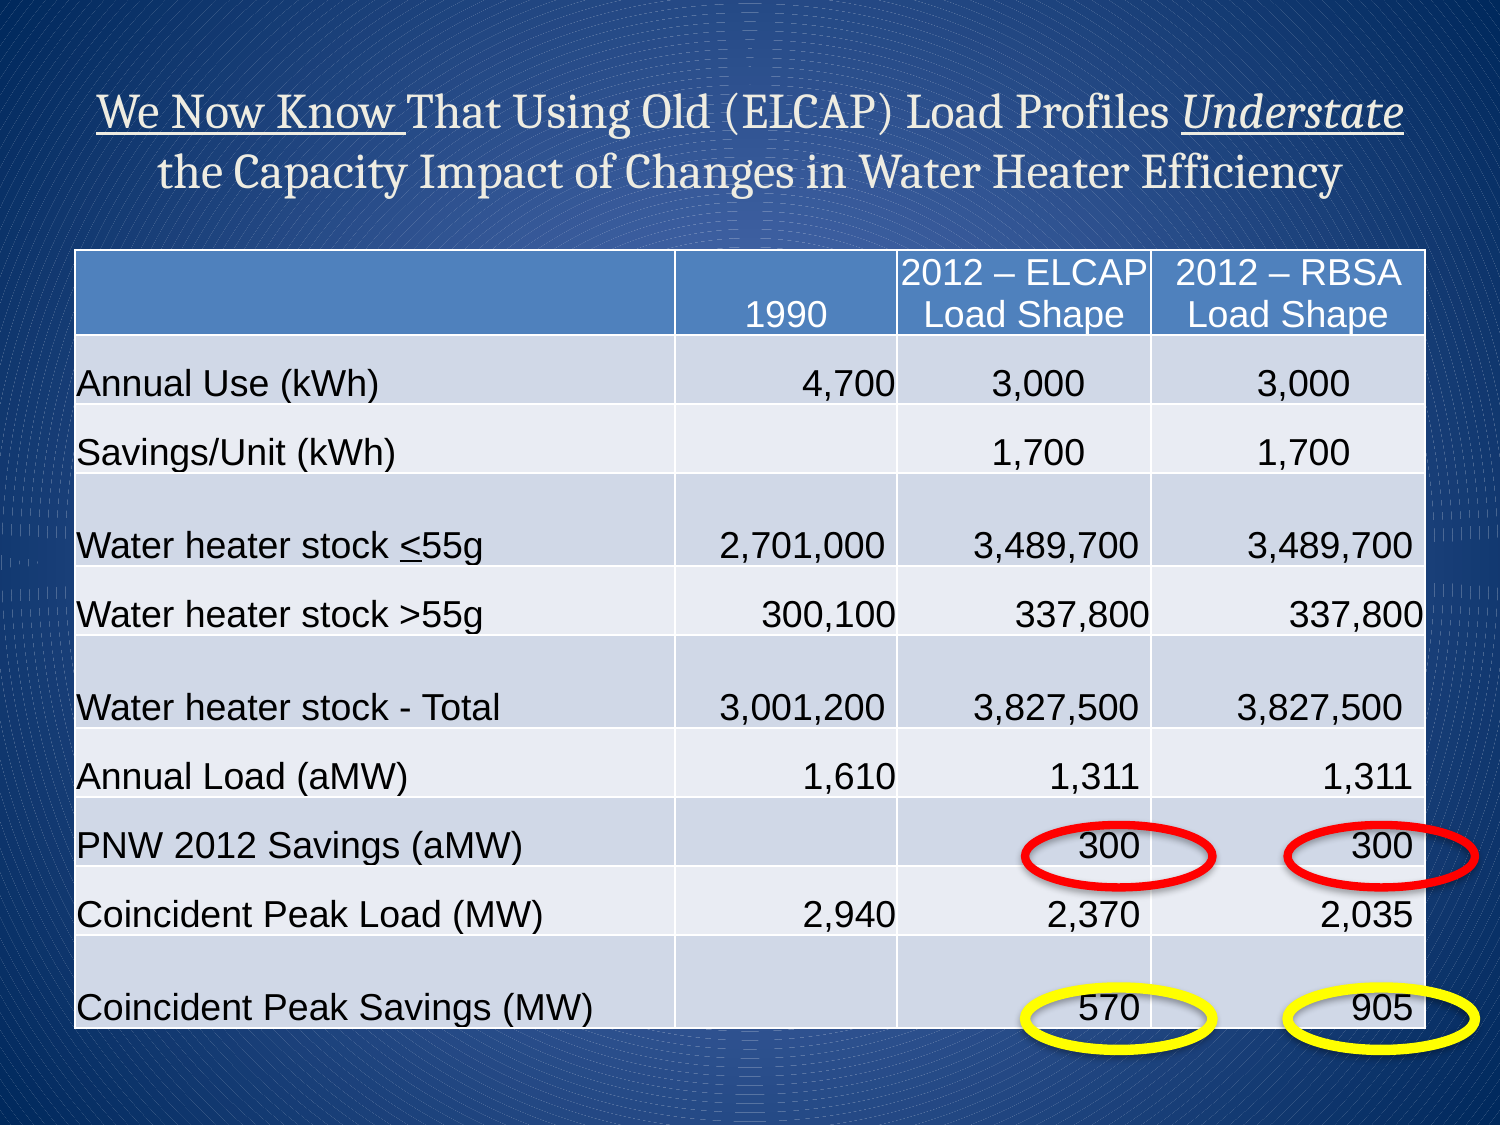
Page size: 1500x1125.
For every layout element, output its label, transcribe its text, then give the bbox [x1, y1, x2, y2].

table_cell Annual Load (aMW) [76, 729, 674, 796]
table_cell 337,800 [898, 567, 1150, 634]
table_cell 3,000 [898, 336, 1150, 403]
table_cell [676, 936, 896, 1027]
table_header 1990 [676, 251, 896, 334]
table_cell Annual Use (kWh) [76, 336, 674, 403]
table_cell Coincident Peak Savings (MW) [76, 936, 674, 1027]
text_box [1025, 824, 1213, 888]
table_cell 2,370 [898, 867, 1150, 934]
table_cell Water heater stock - Total [76, 636, 674, 727]
table_cell 1,311 [1152, 729, 1424, 796]
table_cell Coincident Peak Load (MW) [76, 867, 674, 934]
table_cell 2,035 [1152, 867, 1424, 934]
table_cell PNW 2012 Savings (aMW) [76, 798, 674, 865]
text_box [1025, 987, 1213, 1050]
table_cell 3,001,200 [676, 636, 896, 727]
table_cell 3,489,700 [1152, 474, 1424, 565]
table_cell 4,700 [676, 336, 896, 403]
table_header 2012 – RBSA Load Shape [1152, 251, 1424, 334]
table_cell 300 [898, 798, 1150, 865]
table_header [76, 251, 674, 334]
table_header 2012 – ELCAP Load Shape [898, 251, 1150, 334]
table_cell 2,701,000 [676, 474, 896, 565]
table_cell [676, 798, 896, 865]
table_cell 1,700 [898, 405, 1150, 472]
table_cell 1,700 [1152, 405, 1424, 472]
table_cell 1,610 [676, 729, 896, 796]
table_cell 3,827,500 [898, 636, 1150, 727]
text_box [1287, 824, 1476, 888]
title We Now Know That Using Old (ELCAP) Load Profiles Understate the Capacity Impact of Changes in Water Heater Efficiency [75, 45, 1425, 233]
table_cell Savings/Unit (kWh) [76, 405, 674, 472]
table_cell 905 [1152, 936, 1424, 1027]
table_cell 300 [1152, 798, 1424, 865]
table_cell Water heater stock >55g [76, 567, 674, 634]
table_cell 2,940 [676, 867, 896, 934]
table_cell [676, 405, 896, 472]
table_cell 1,311 [898, 729, 1150, 796]
table_cell 337,800 [1152, 567, 1424, 634]
table_cell Water heater stock <55g [76, 474, 674, 565]
table_cell 3,827,500 [1152, 636, 1424, 727]
table_cell 300,100 [676, 567, 896, 634]
text_box [1287, 987, 1476, 1050]
table_cell 3,489,700 [898, 474, 1150, 565]
table_cell 3,000 [1152, 336, 1424, 403]
table_cell 570 [898, 936, 1150, 1027]
